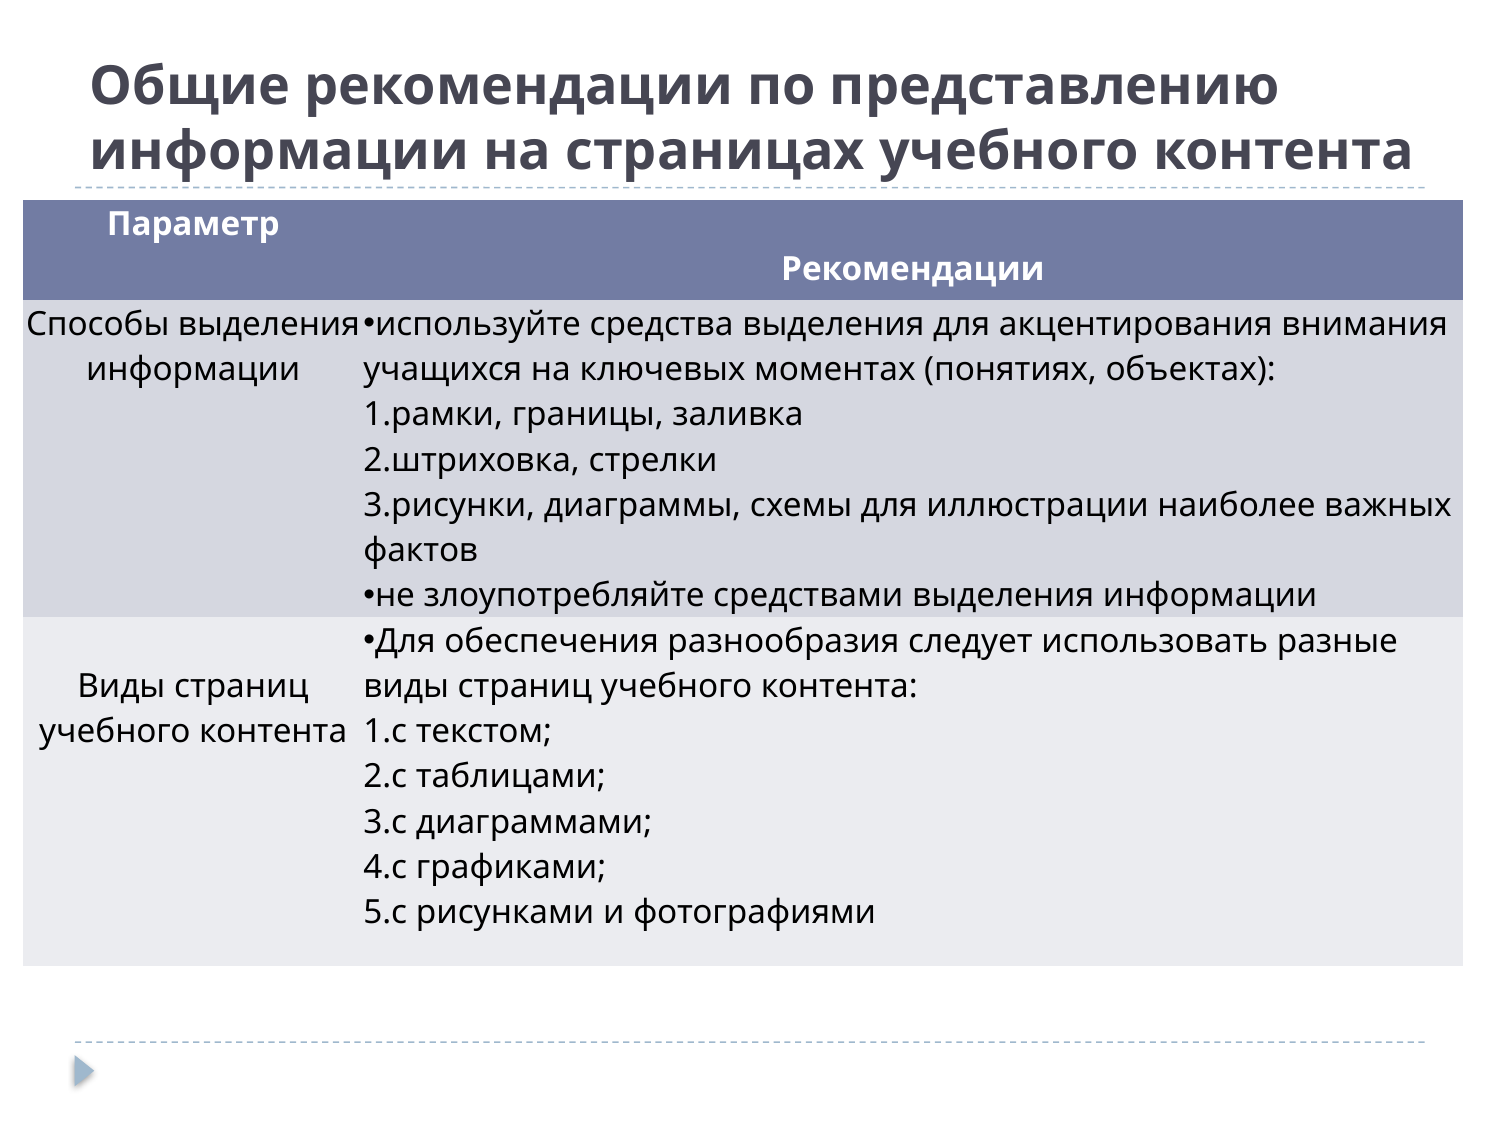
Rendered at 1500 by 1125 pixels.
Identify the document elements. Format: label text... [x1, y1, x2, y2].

table_header Параметр [23, 200, 363, 300]
table_header Рекомендации [363, 200, 1463, 300]
table_cell Для обеспечения разнообразия следует использовать разные виды страниц учебного контента: с текстом; с таблицами; с диаграммами; с графиками; с рисунками и фотографиями [363, 617, 1463, 966]
table_cell используйте средства выделения для акцентирования внимания учащихся на ключевых моментах (понятиях, объектах): рамки, границы, заливка штриховка, стрелки рисунки, диаграммы, схемы для иллюстрации наиболее важных фактов не злоупотребляйте средствами выделения информации [363, 300, 1463, 617]
table_cell Виды страниц учебного контента [23, 617, 363, 966]
title Общие рекомендации по представлению информации на страницах учебного контента [75, 24, 1477, 188]
table_cell Способы выделения информации [23, 300, 363, 617]
